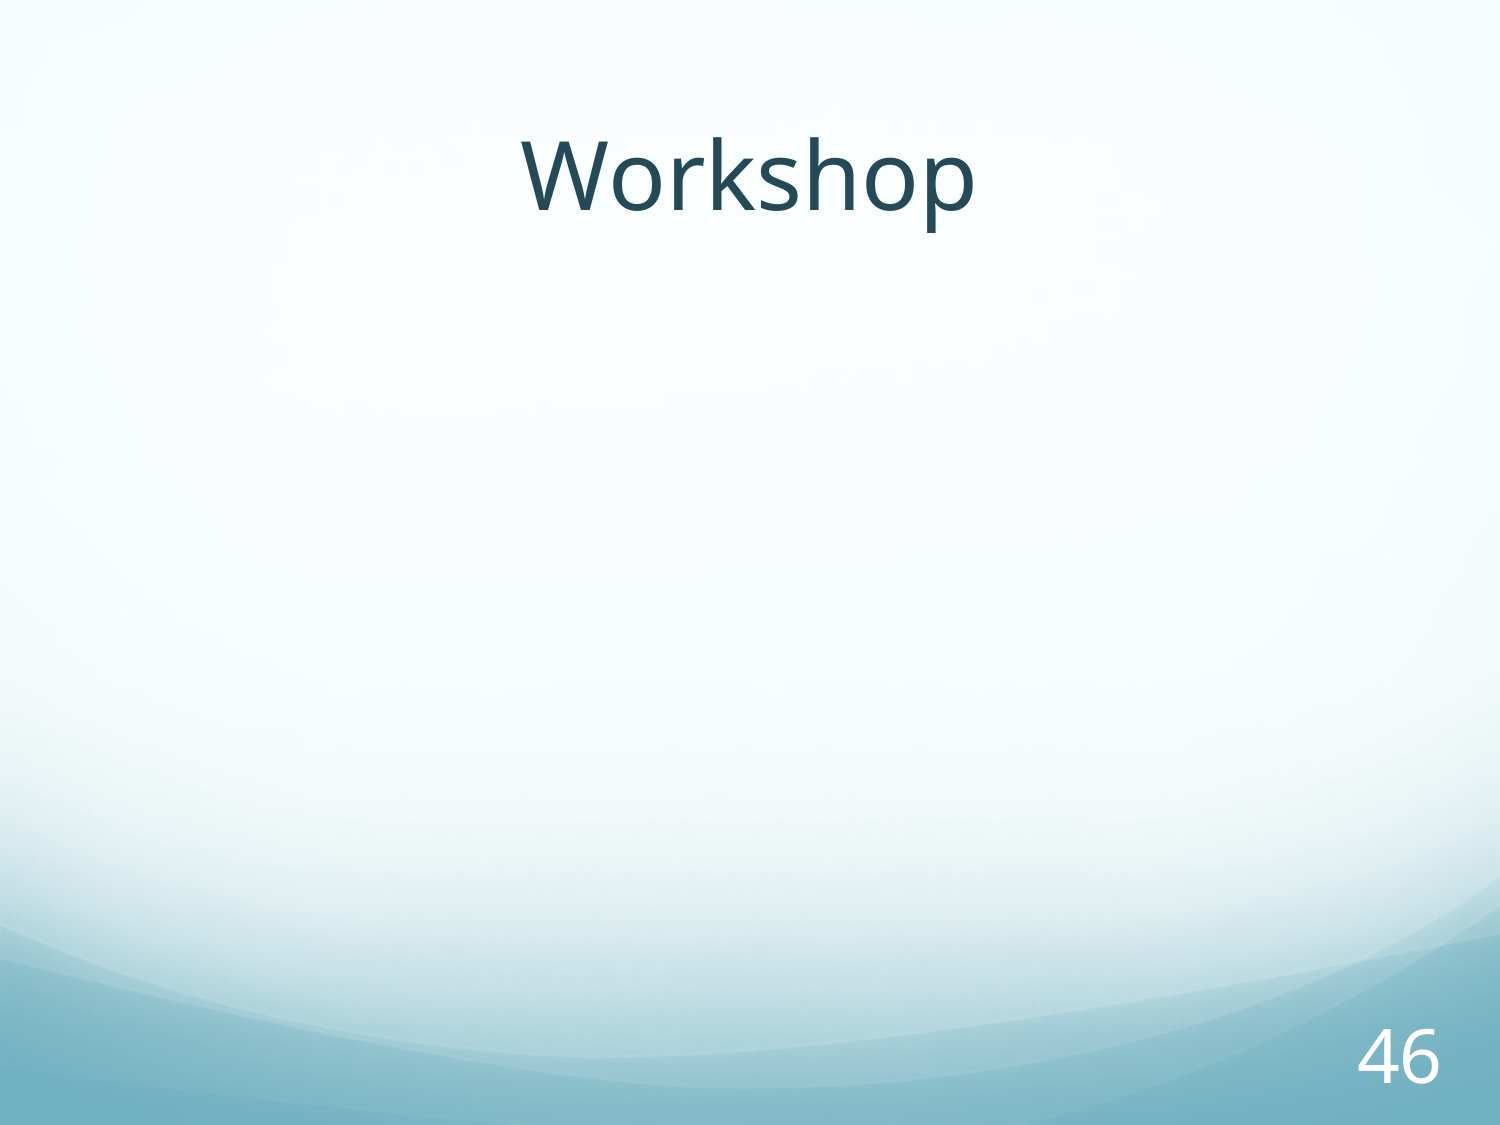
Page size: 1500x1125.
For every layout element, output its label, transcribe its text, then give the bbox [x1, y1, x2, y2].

title Workshop [90, 17, 1410, 237]
slide_number 46 [1295, 1029, 1459, 1090]
